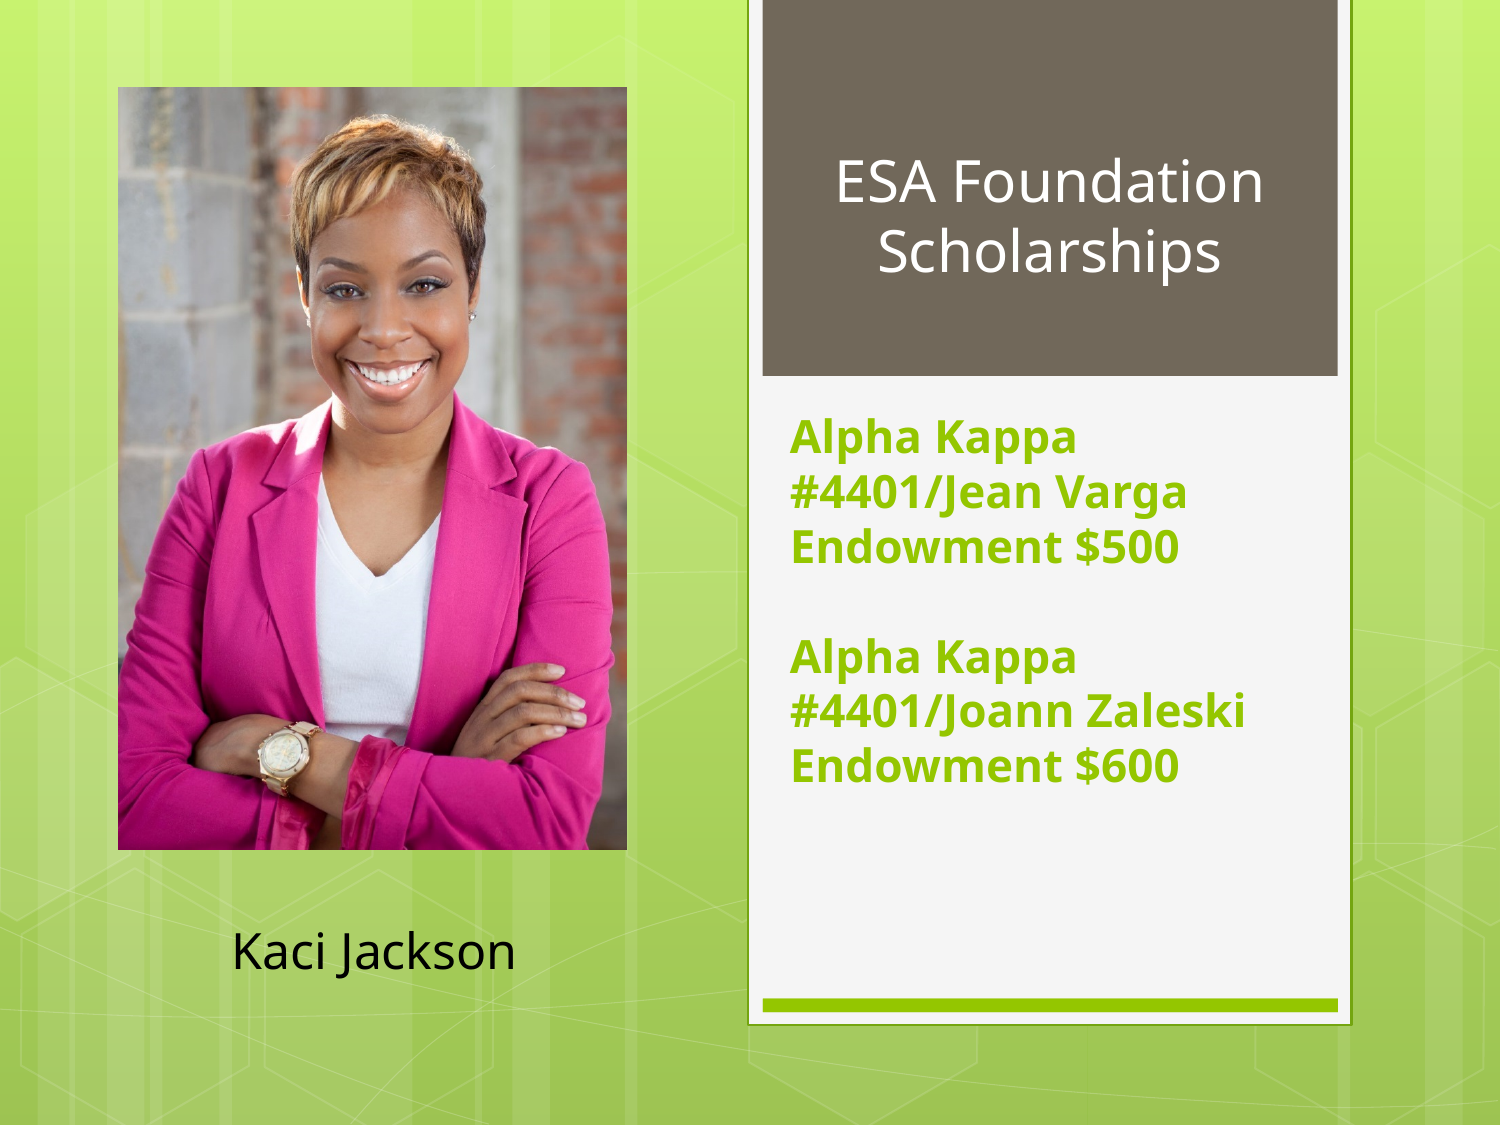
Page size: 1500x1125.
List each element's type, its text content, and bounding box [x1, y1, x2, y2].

text_box ESA Foundation Scholarships [774, 136, 1325, 292]
title Alpha Kappa #4401/Jean Varga Endowment $500 Alpha Kappa #4401/Joann Zaleski Endowment $600 [774, 387, 1319, 860]
picture [118, 87, 627, 851]
text_box Kaci Jackson [37, 912, 713, 988]
